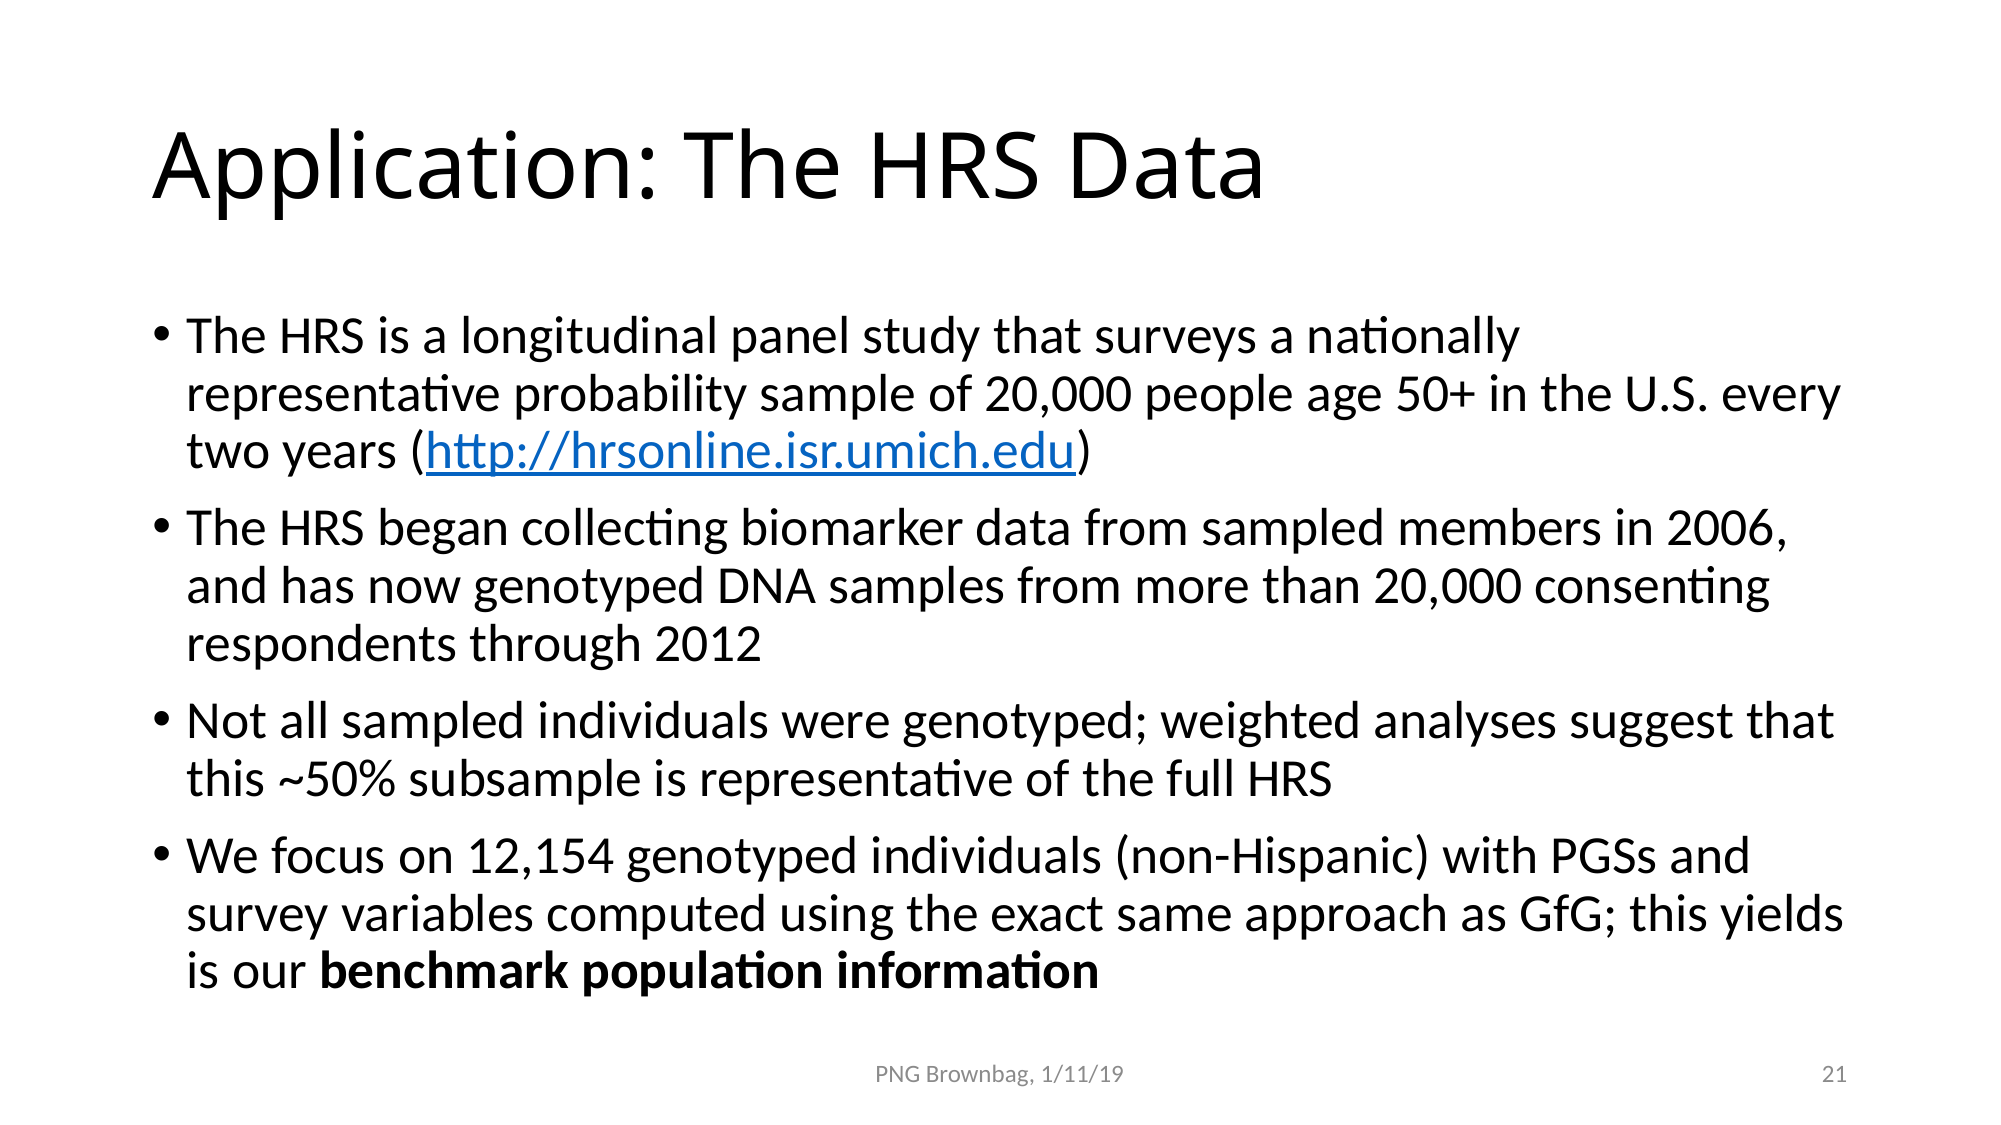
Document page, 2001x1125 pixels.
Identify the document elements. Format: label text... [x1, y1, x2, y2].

title Application: The HRS Data [137, 59, 1863, 278]
footer PNG Brownbag, 1/11/19 [662, 1042, 1338, 1103]
slide_number 21 [1412, 1042, 1863, 1103]
list The HRS is a longitudinal panel study that surveys a nationally representative probability sample of 20,000 people age 50+ in the U.S. every two years (http://hrsonline.isr.umich.edu) The HRS began collecting biomarker data from sampled members in 2006, and has now genotyped DNA samples from more than 20,000 consenting respondents through 2012 Not all sampled individuals were genotyped; weighted analyses suggest that this ~50% subsample is representative of the full HRS We focus on 12,154 genotyped individuals (non-Hispanic) with PGSs and survey variables computed using the exact same approach as GfG; this yields is our benchmark population information [137, 299, 1863, 1014]
